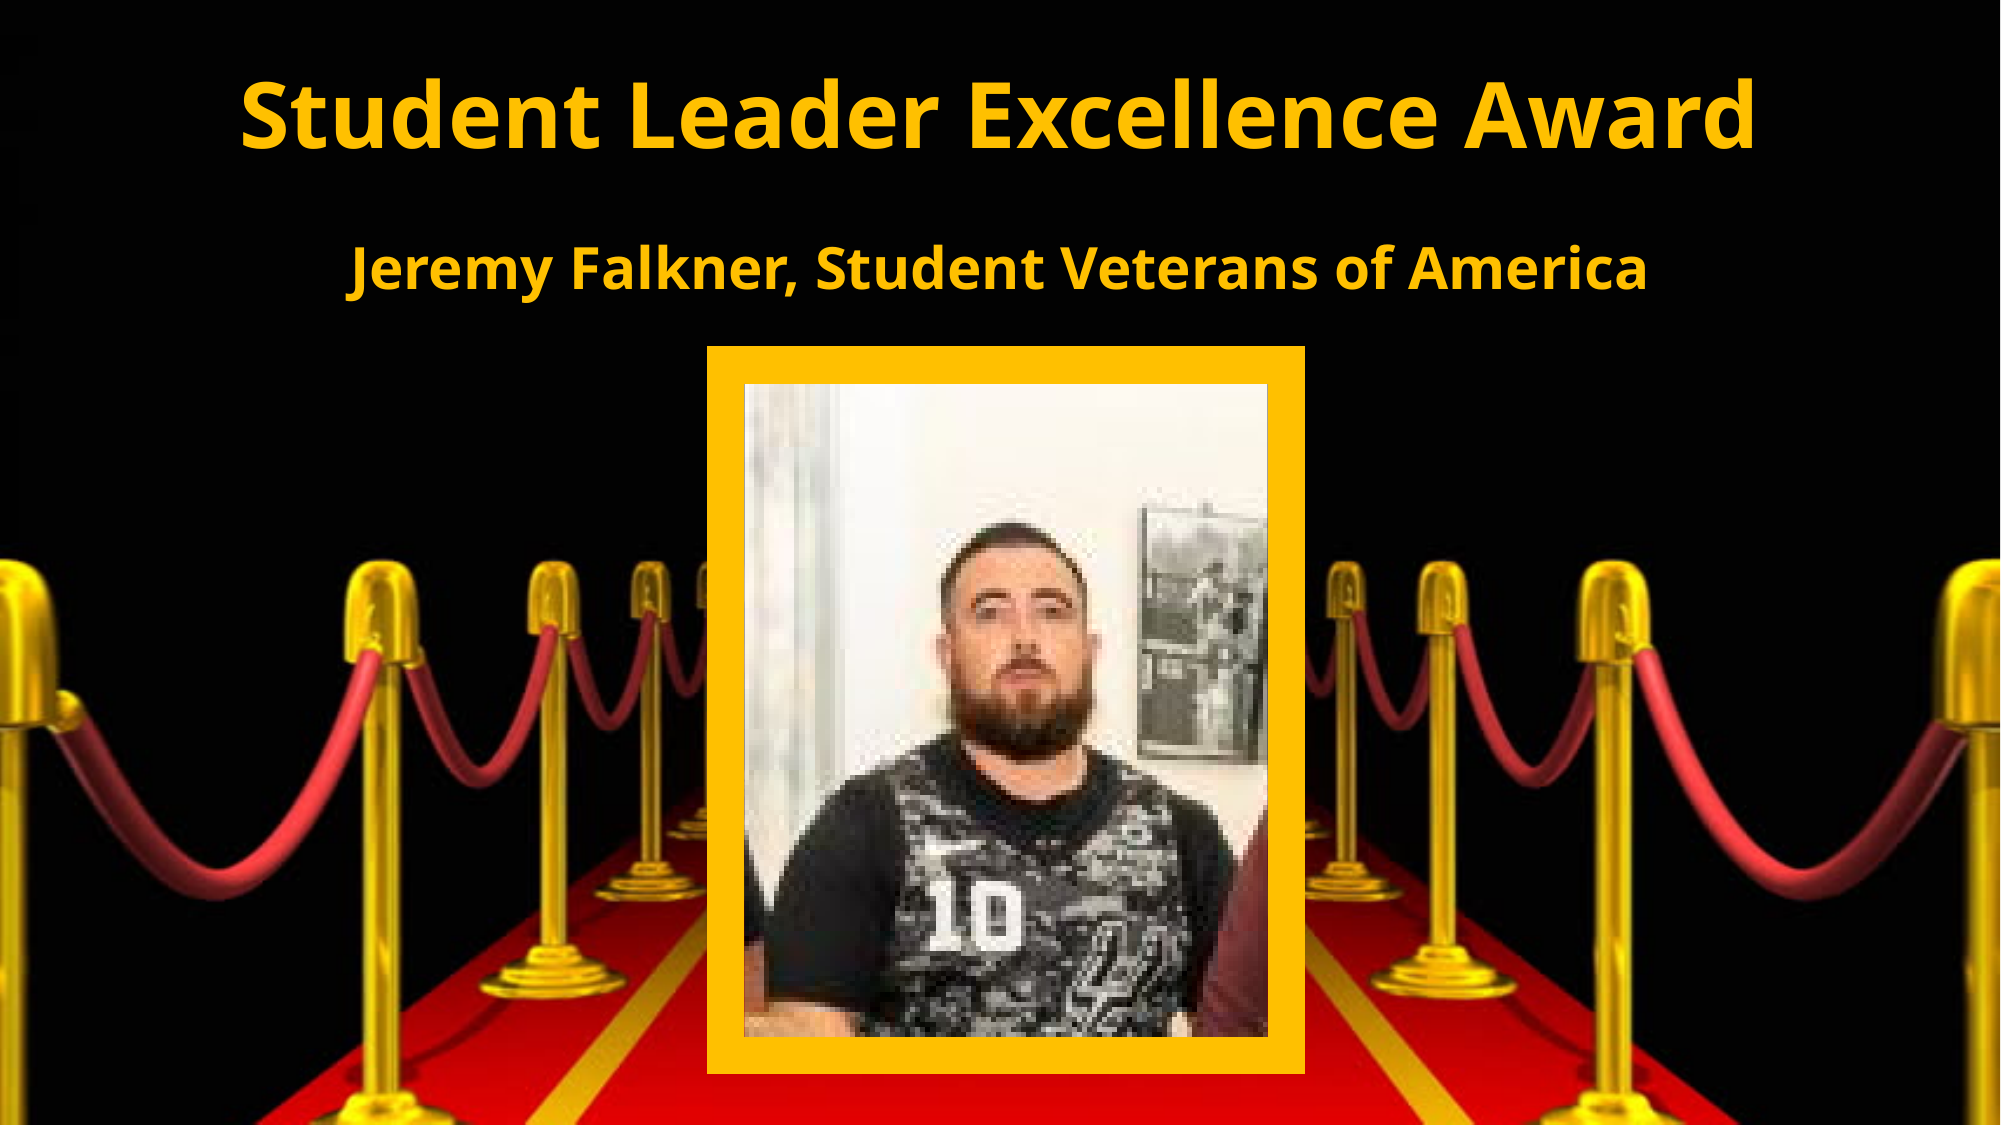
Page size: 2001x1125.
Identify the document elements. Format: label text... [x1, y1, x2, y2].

list Jeremy Falkner, Student Veterans of America [137, 231, 1863, 946]
title Student Leader Excellence Award [137, 59, 1863, 231]
picture [0, 0, 2001, 1125]
